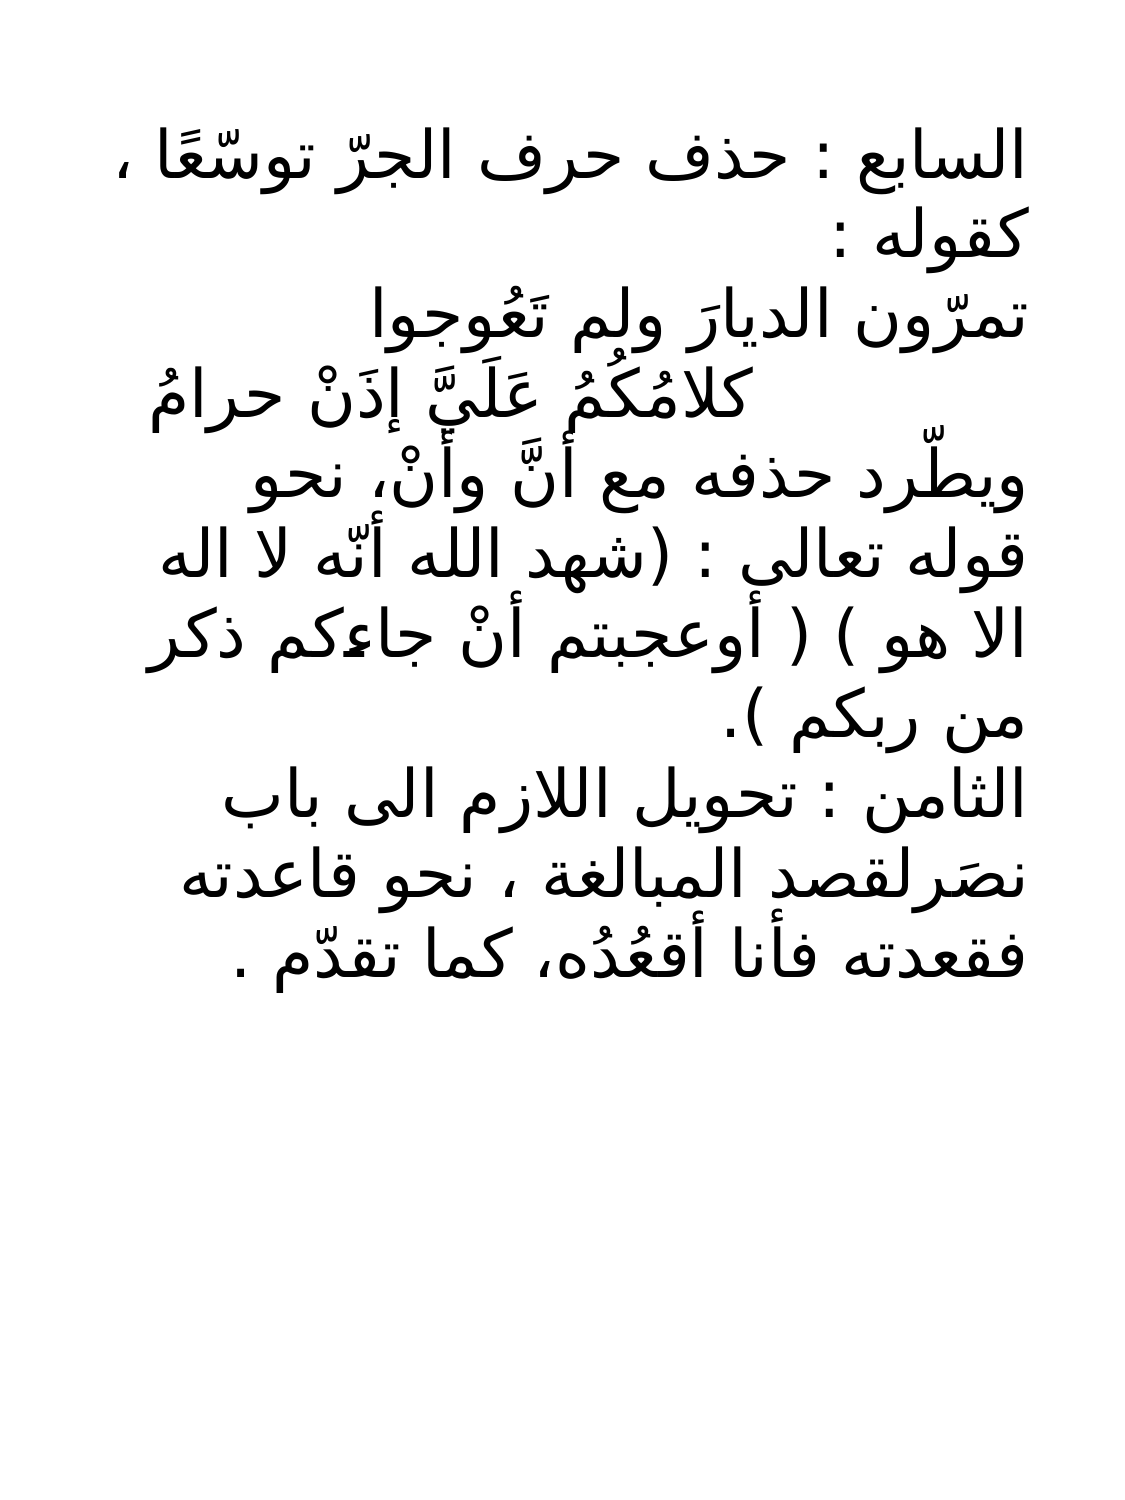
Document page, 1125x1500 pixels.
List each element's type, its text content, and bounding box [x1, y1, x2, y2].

text_box السابع : حذف حرف الجرّ توسّعًا ، كقوله : تمرّون الديارَ ولم تَعُوجوا كلامُكُمُ عَلَيَّ إذَنْ حرامُ ويطّرد حذفه مع أنَّ وأنْ، نحو قوله تعالى : (شهد الله أنّه لا اله الا هو ) ( أوعجبتم أنْ جاءكم ذكر من ربكم ). الثامن : تحويل اللازم الى باب نصَرلقصد المبالغة ، نحو قاعدته فقعدته فأنا أقعُدُه، كما تقدّم . [94, 103, 1044, 999]
